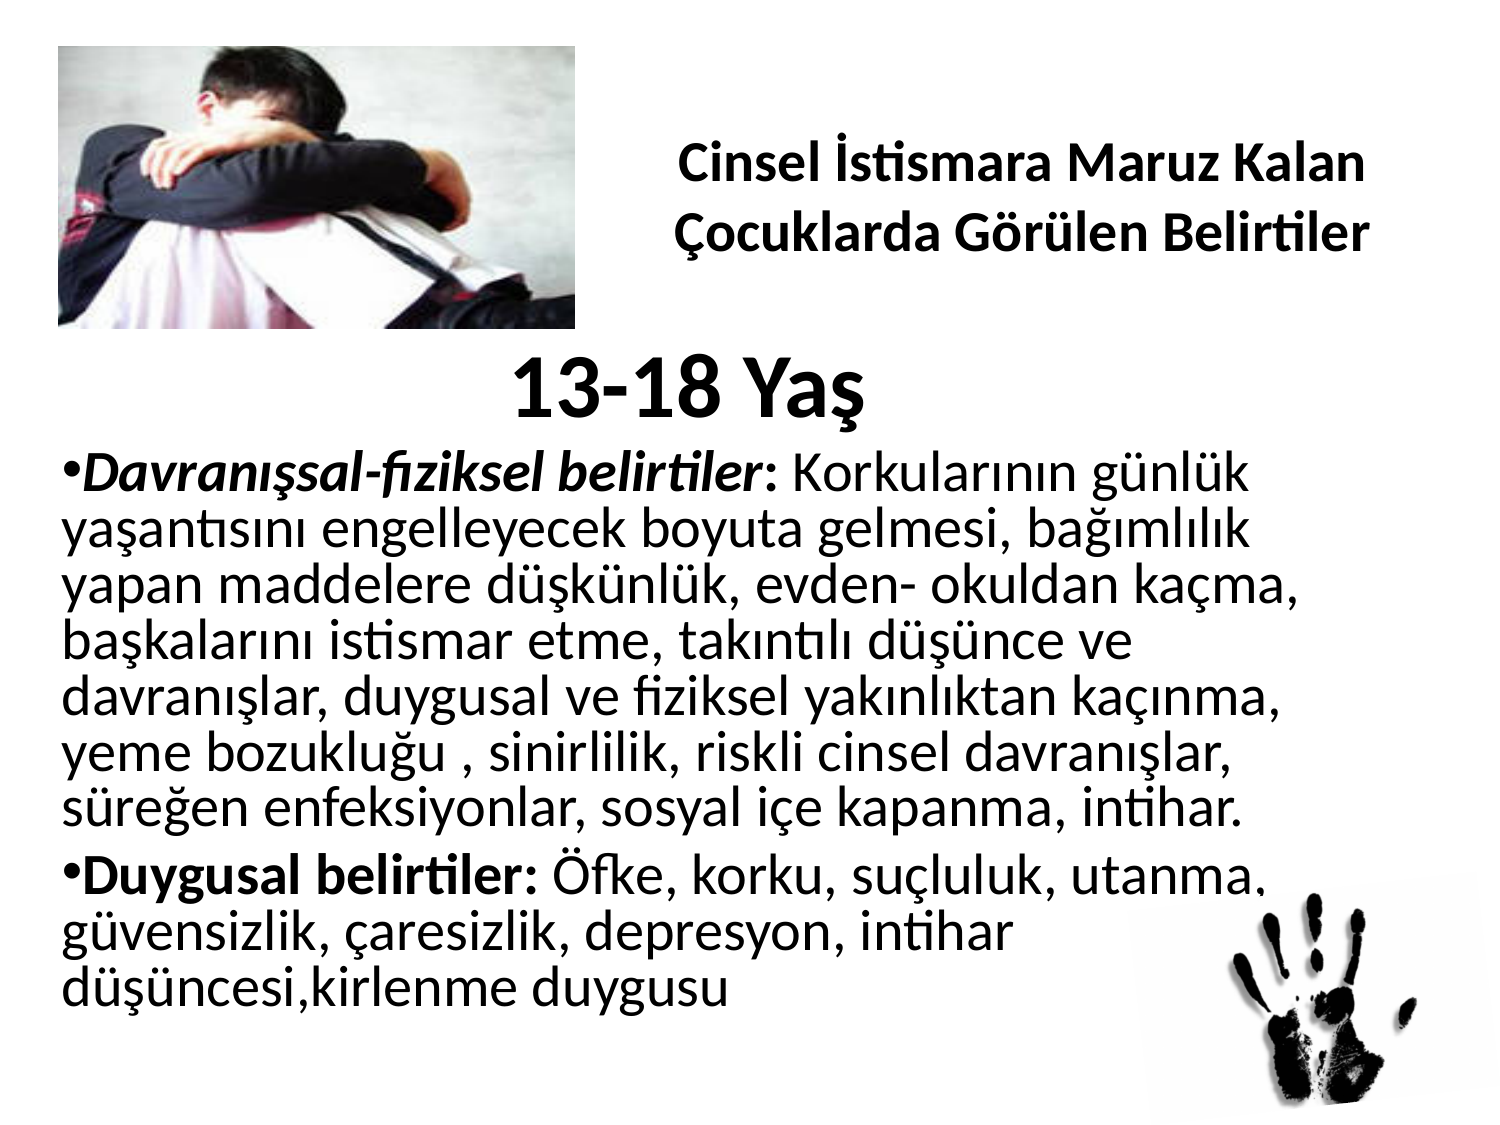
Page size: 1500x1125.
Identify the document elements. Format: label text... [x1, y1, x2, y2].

title Cinsel İstismara Maruz Kalan Çocuklarda Görülen Belirtiler [621, 93, 1425, 293]
picture [58, 46, 575, 329]
picture [1128, 872, 1500, 1125]
text_box 13-18 Yaş Davranışsal-fiziksel belirtiler: Korkularının günlük yaşantısını engelleyecek boyuta gelmesi, bağımlılık yapan maddelere düşkünlük, evden- okuldan kaçma, başkalarını istismar etme, takıntılı düşünce ve davranışlar, duygusal ve fiziksel yakınlıktan kaçınma, yeme bozukluğu , sinirlilik, riskli cinsel davranışlar, süreğen enfeksiyonlar, sosyal içe kapanma, intihar. Duygusal belirtiler: Öfke, korku, suçluluk, utanma, güvensizlik, çaresizlik, depresyon, intihar düşüncesi,kirlenme duygusu [46, 339, 1350, 1061]
